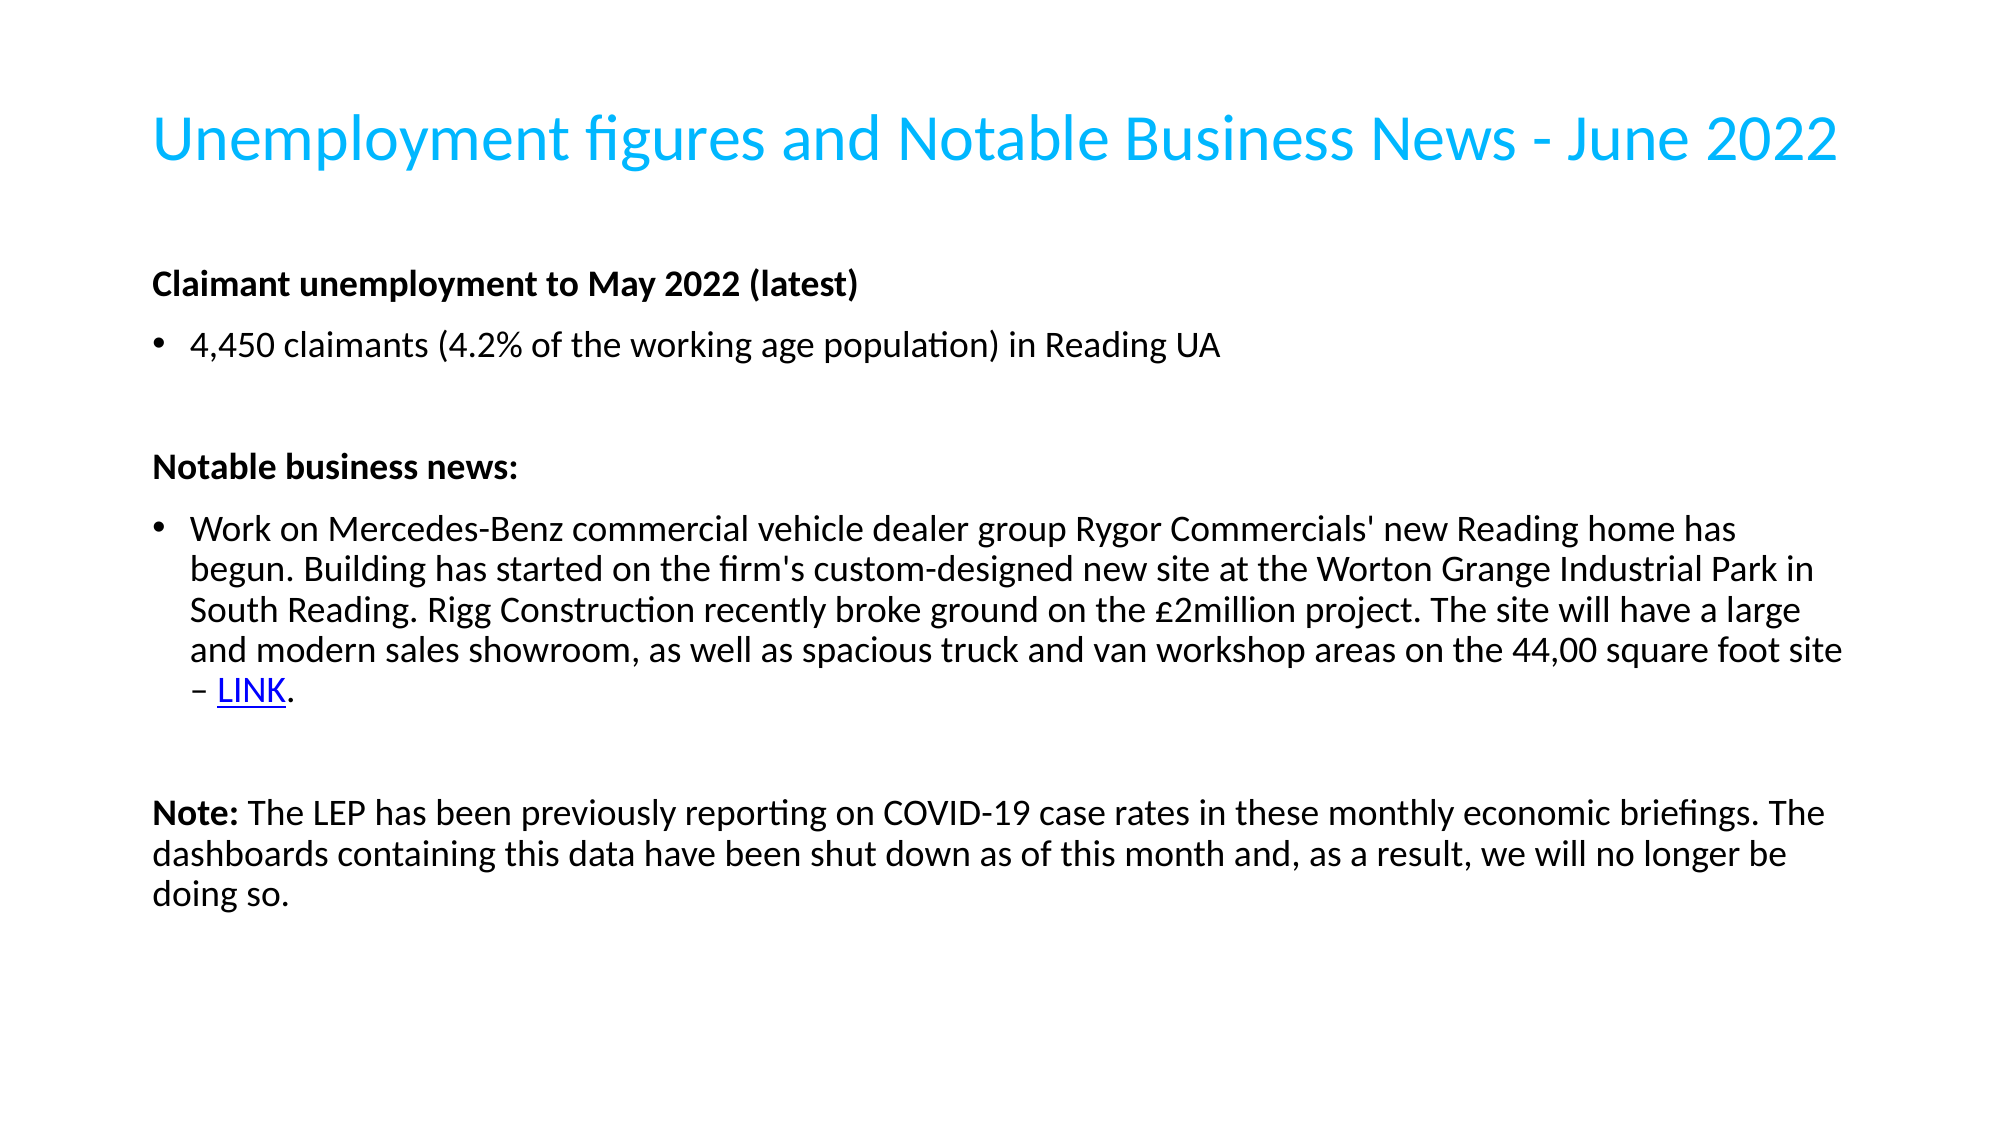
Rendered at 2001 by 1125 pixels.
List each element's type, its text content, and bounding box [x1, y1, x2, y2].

list Claimant unemployment to May 2022 (latest) 4,450 claimants (4.2% of the working age population) in Reading UA Notable business news: Work on Mercedes-Benz commercial vehicle dealer group Rygor Commercials' new Reading home has begun. Building has started on the firm's custom-designed new site at the Worton Grange Industrial Park in South Reading. Rigg Construction recently broke ground on the £2million project. The site will have a large and modern sales showroom, as well as spacious truck and van workshop areas on the 44,00 square foot site – LINK. Note: The LEP has been previously reporting on COVID-19 case rates in these monthly economic briefings. The dashboards containing this data have been shut down as of this month and, as a result, we will no longer be doing so. [137, 256, 1863, 1014]
title Unemployment figures and Notable Business News - June 2022 [137, 59, 1863, 218]
